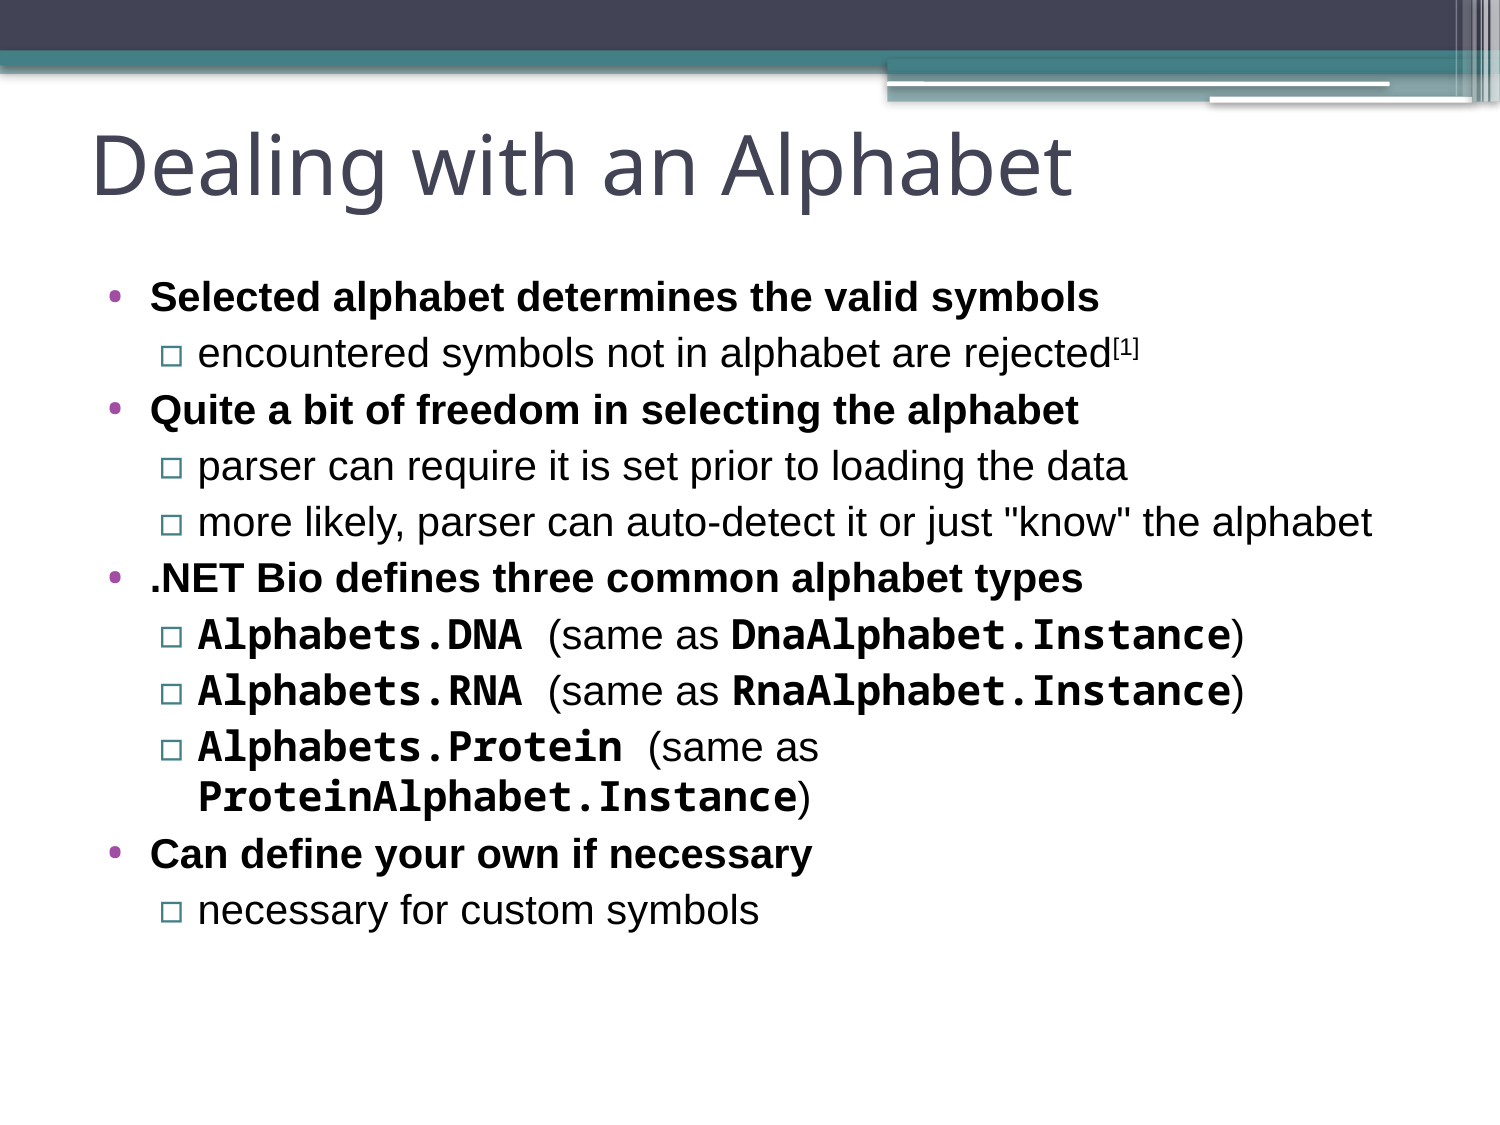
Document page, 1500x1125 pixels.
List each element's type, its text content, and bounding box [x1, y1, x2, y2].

title Dealing with an Alphabet [75, 75, 1425, 250]
list Selected alphabet determines the valid symbols encountered symbols not in alphabet are rejected[1] Quite a bit of freedom in selecting the alphabet parser can require it is set prior to loading the data more likely, parser can auto-detect it or just "know" the alphabet .NET Bio defines three common alphabet types Alphabets.DNA (same as DnaAlphabet.Instance) Alphabets.RNA (same as RnaAlphabet.Instance) Alphabets.Protein (same as ProteinAlphabet.Instance) Can define your own if necessary necessary for custom symbols [75, 262, 1425, 925]
